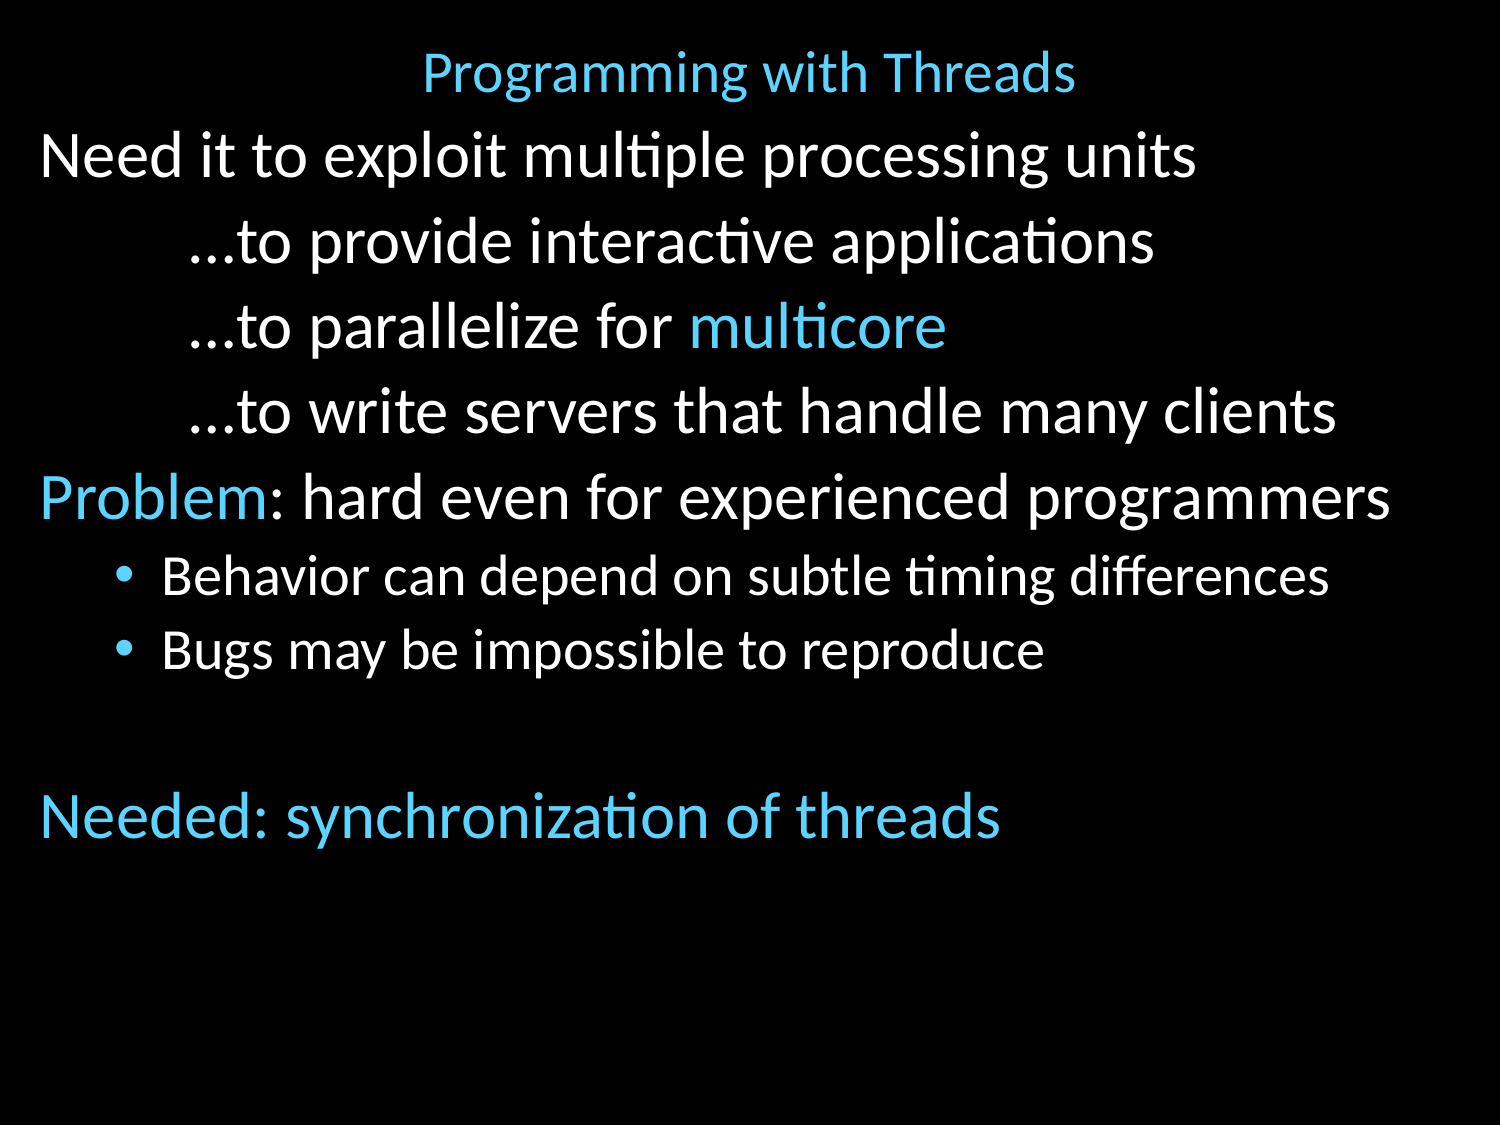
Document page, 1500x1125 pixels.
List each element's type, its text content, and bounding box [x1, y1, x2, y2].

title Programming with Threads [37, 24, 1463, 113]
list Need it to exploit multiple processing units …to provide interactive applications …to parallelize for multicore …to write servers that handle many clients Problem: hard even for experienced programmers Behavior can depend on subtle timing differences Bugs may be impossible to reproduce Needed: synchronization of threads [24, 112, 1418, 1002]
